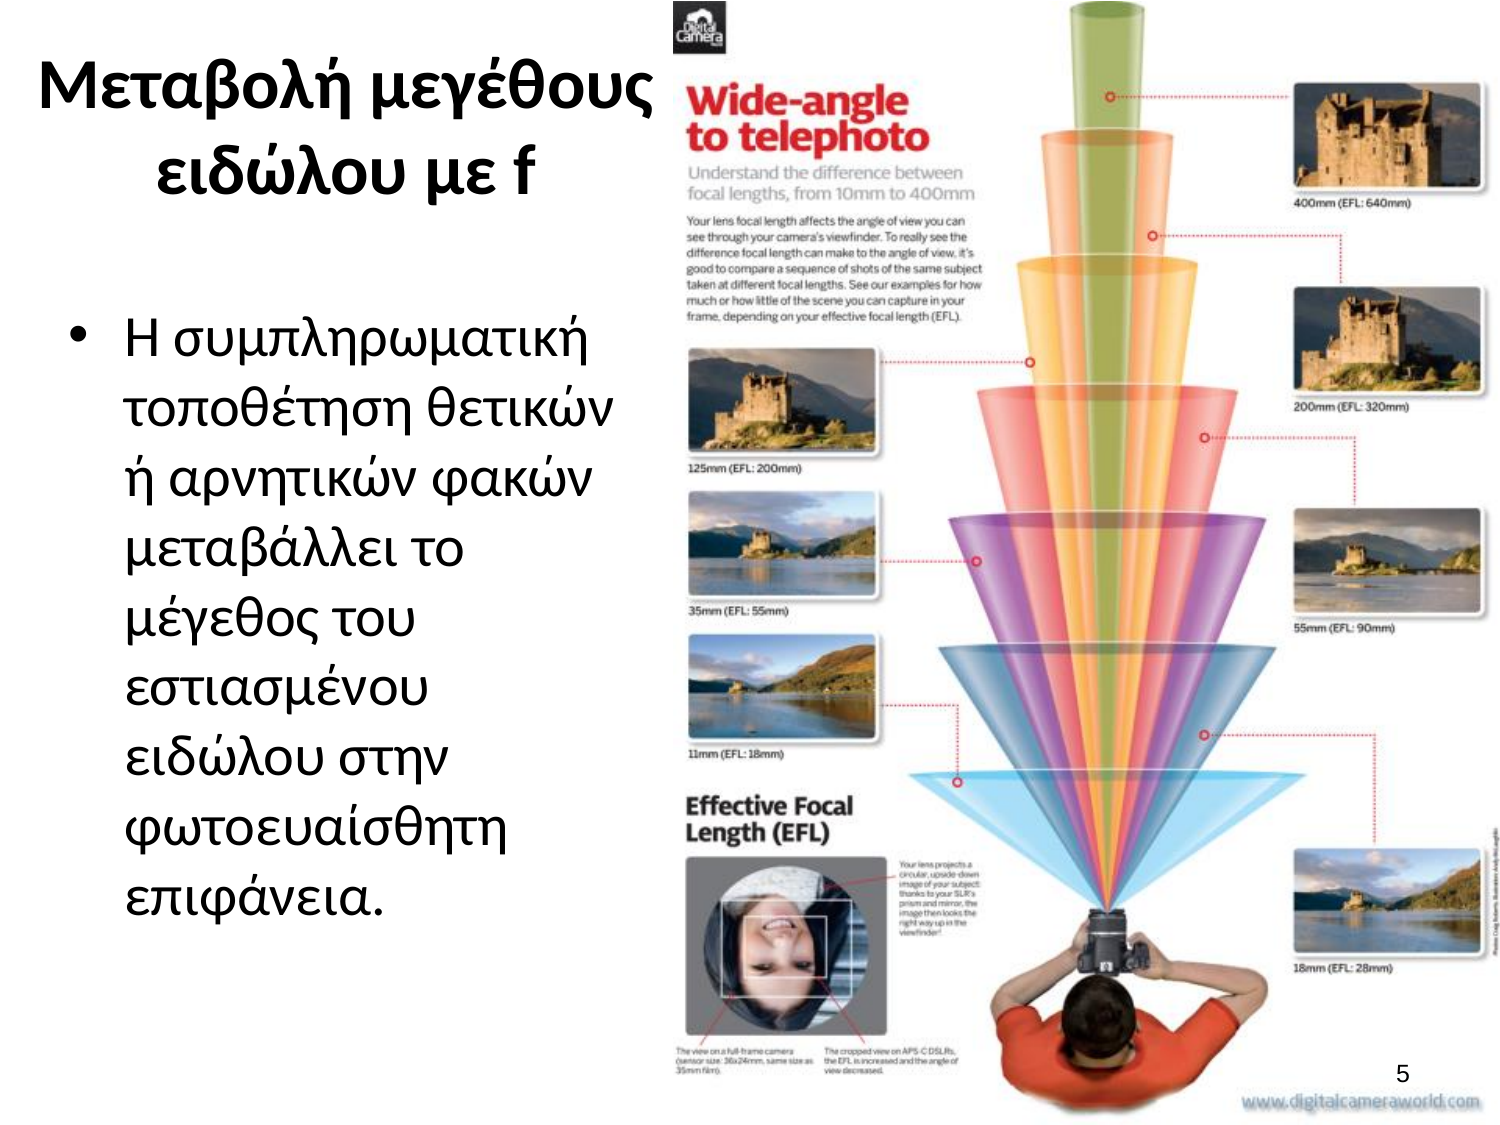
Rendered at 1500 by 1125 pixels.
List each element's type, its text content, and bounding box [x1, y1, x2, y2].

title Μεταβολή μεγέθους ειδώλου με f [0, 3, 668, 244]
list Η συμπληρωματική τοποθέτηση θετικών ή αρνητικών φακών μεταβάλλει το μέγεθος του εστιασμένου ειδώλου στην φωτοευαίσθητη επιφάνεια. [53, 290, 632, 1083]
picture [672, 0, 1500, 1125]
